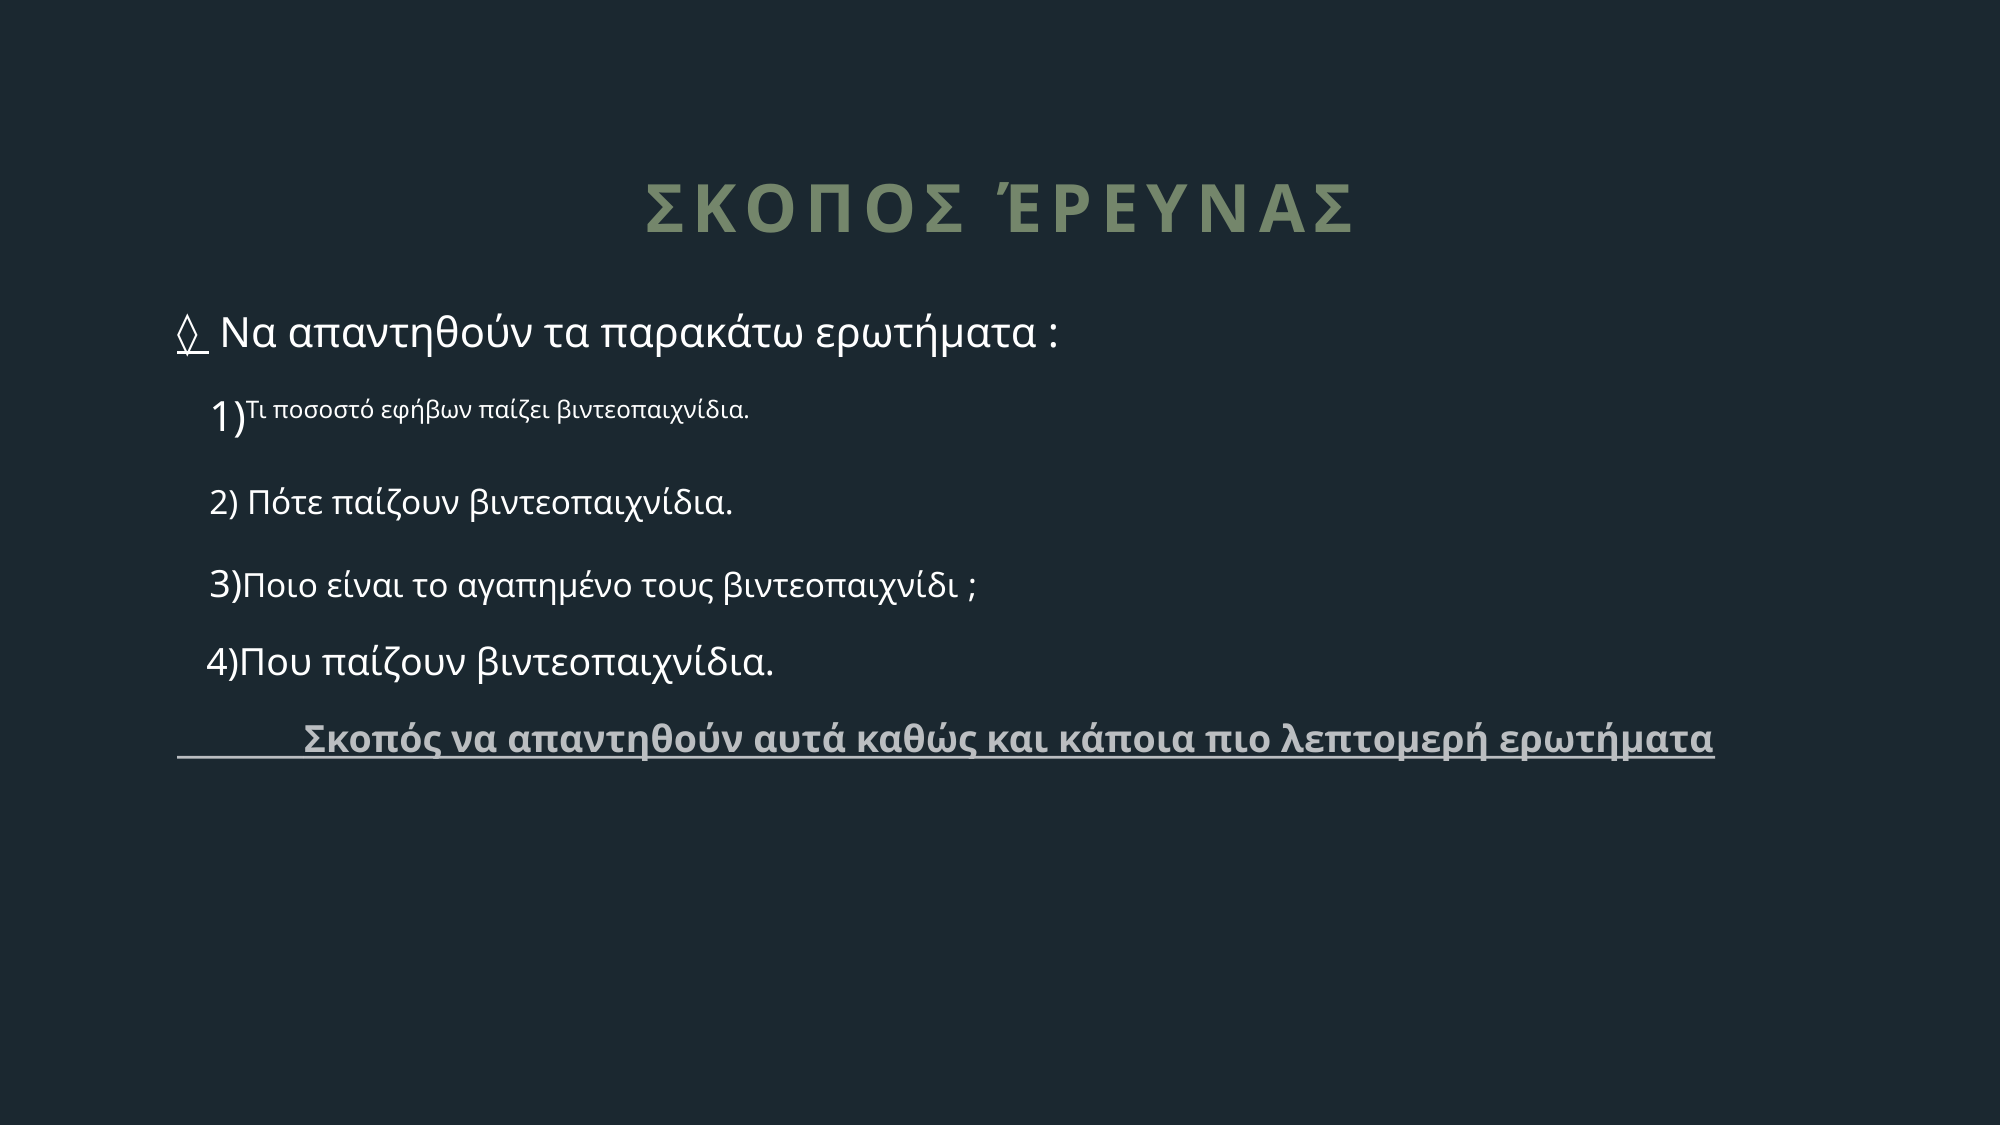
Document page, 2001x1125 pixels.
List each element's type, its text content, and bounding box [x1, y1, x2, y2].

list ◊ Να απαντηθούν τα παρακάτω ερωτήματα : 1)Τι ποσοστό εφήβων παίζει βιντεοπαιχνίδια. 2) Πότε παίζουν βιντεοπαιχνίδια. 3)Ποιο είναι το αγαπημένο τους βιντεοπαιχνίδι ; 4)Που παίζουν βιντεοπαιχνίδια. Σκοπός να απαντηθούν αυτά καθώς και κάποια πιο λεπτομερή ερωτήματα [177, 293, 1822, 947]
title ΣΚΟΠΟΣ ΈΡΕΥΝΑΣ [177, 165, 1822, 274]
